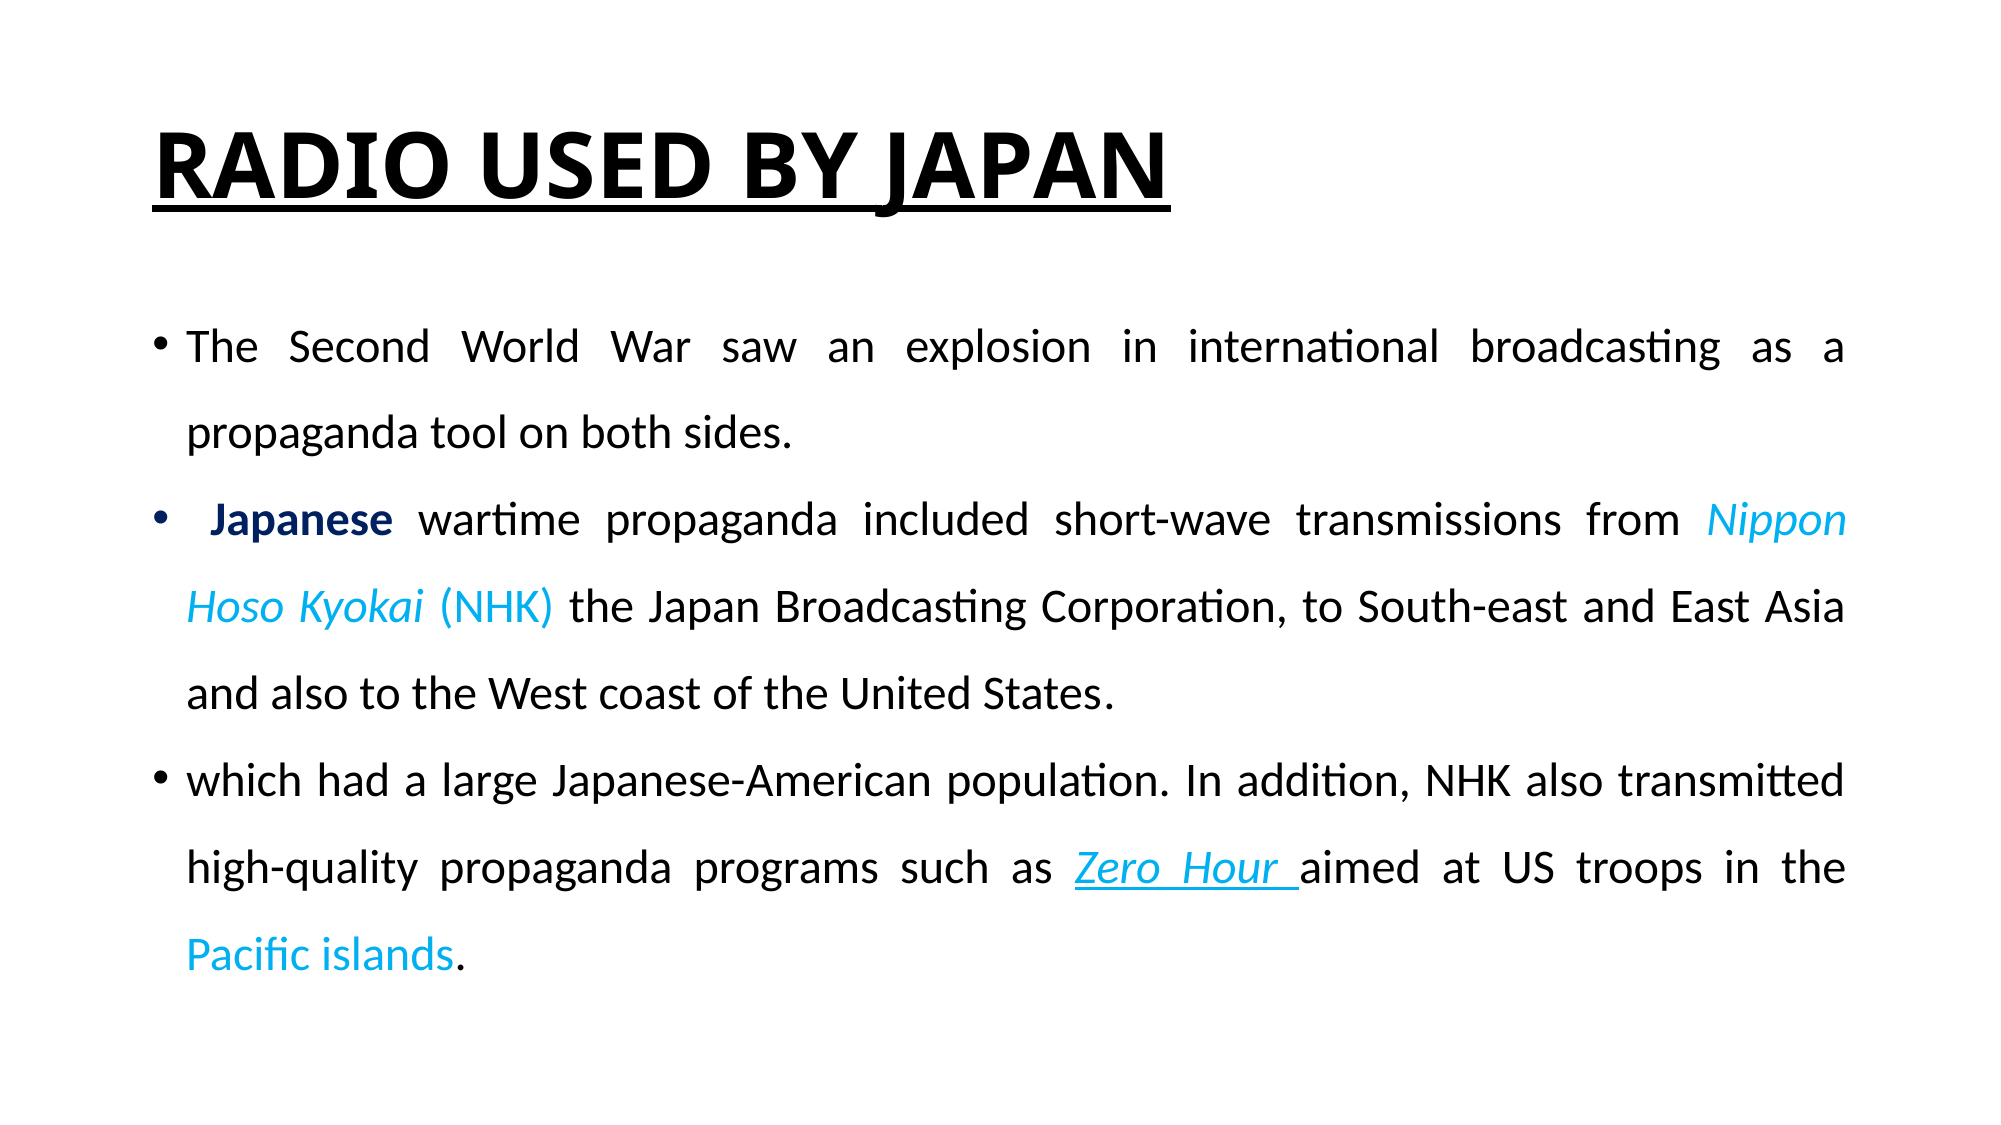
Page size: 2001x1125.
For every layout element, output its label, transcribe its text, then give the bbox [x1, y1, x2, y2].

list The Second World War saw an explosion in international broadcasting as a propaganda tool on both sides. Japanese wartime propaganda included short-wave transmissions from Nippon Hoso Kyokai (NHK) the Japan Broadcasting Corporation, to South-east and East Asia and also to the West coast of the United States. which had a large Japanese-American population. In addition, NHK also transmitted high-quality propaganda programs such as Zero Hour aimed at US troops in the Pacific islands. [137, 277, 1863, 992]
title RADIO USED BY JAPAN [137, 59, 1863, 277]
